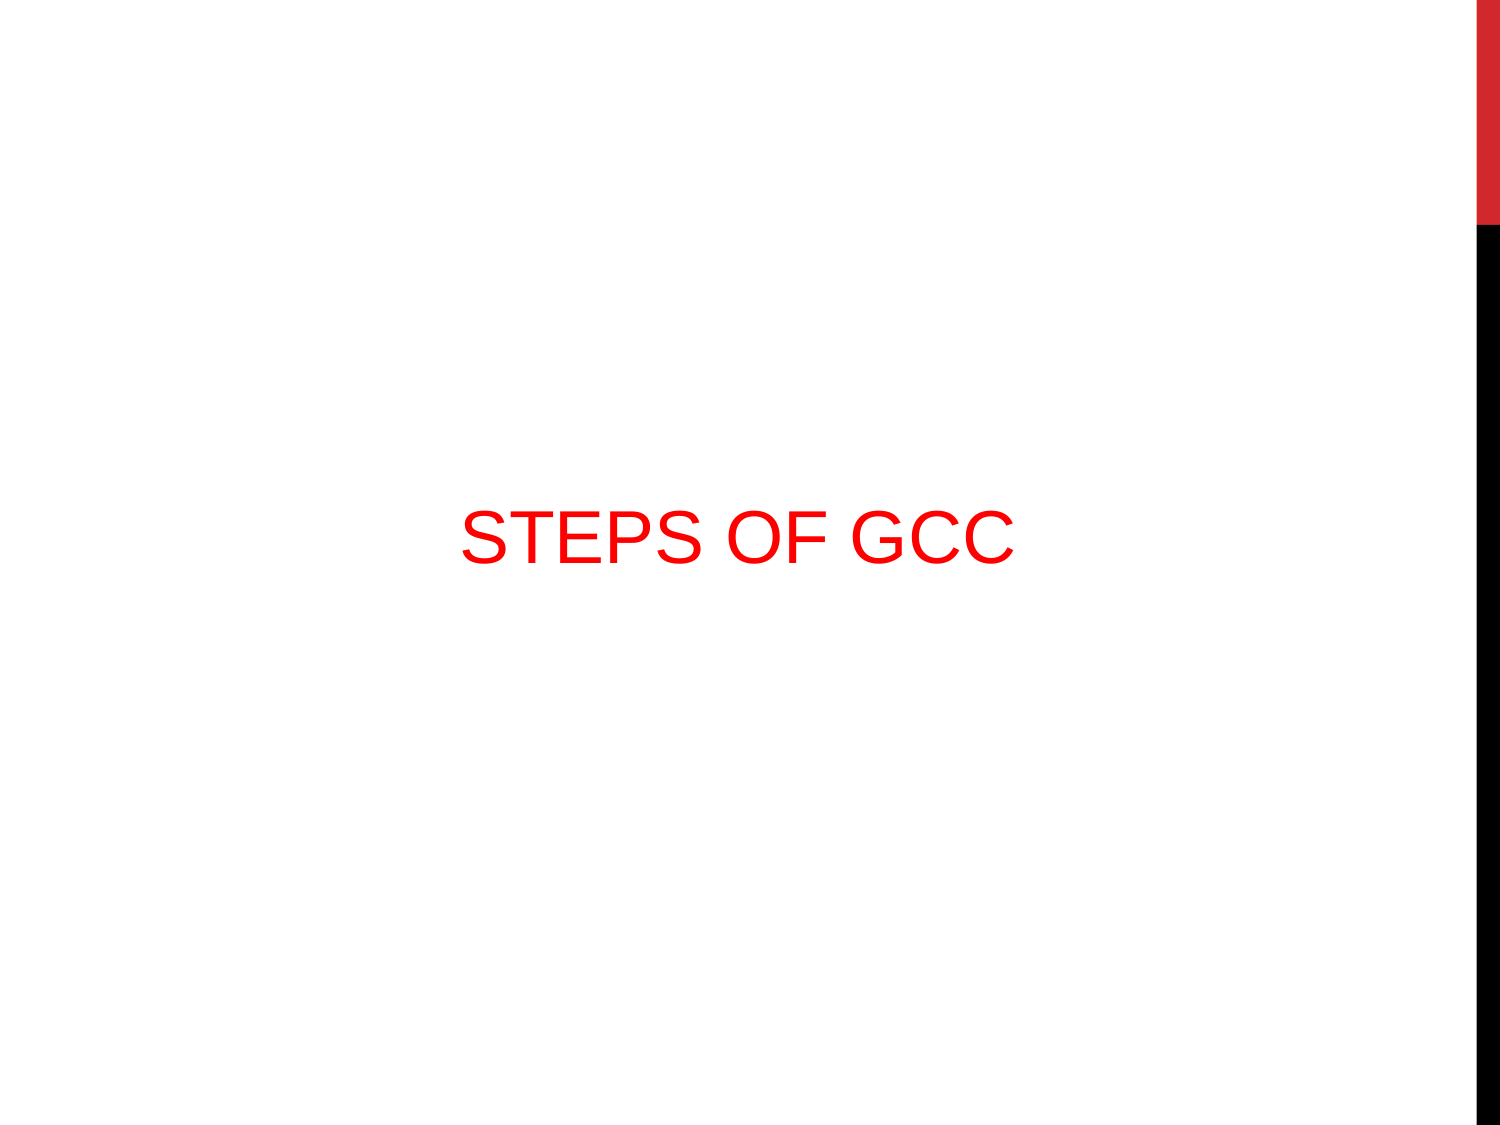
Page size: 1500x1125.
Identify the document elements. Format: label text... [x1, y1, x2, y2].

text_box STEPS OF GCC [143, 480, 1333, 586]
